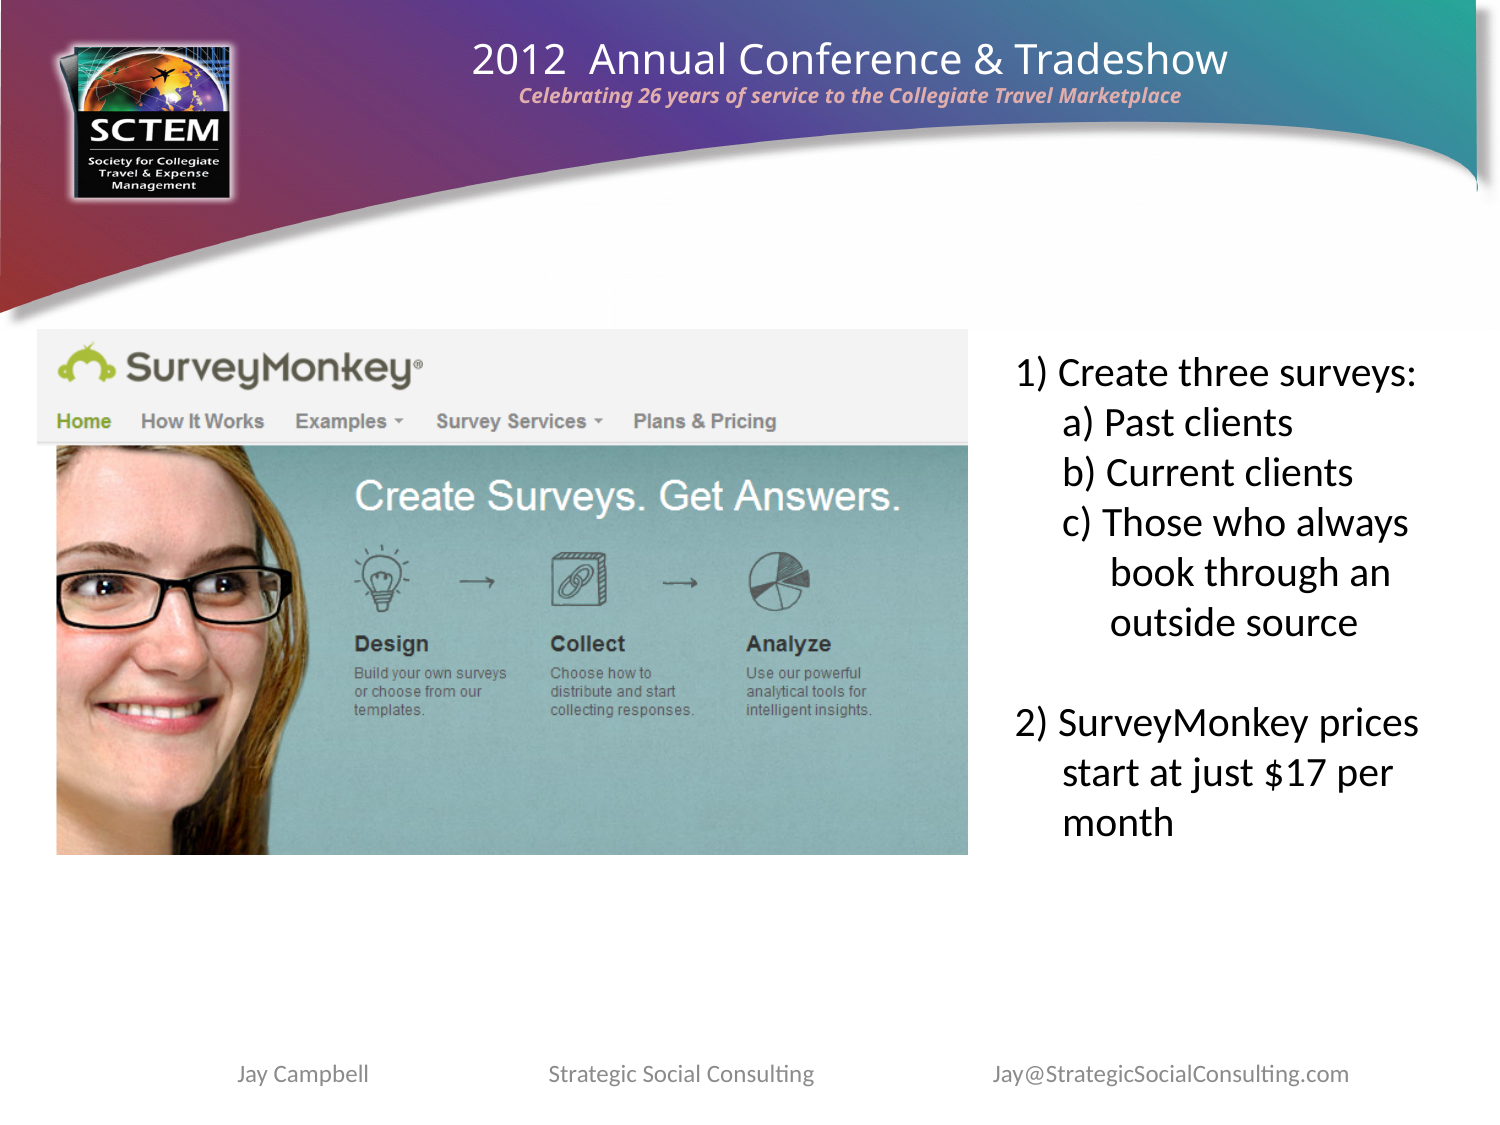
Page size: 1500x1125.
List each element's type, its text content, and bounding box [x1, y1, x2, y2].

picture [0, 0, 1500, 855]
text_box 1) Create three surveys: a) Past clients b) Current clients c) Those who always book through an outside source 2) SurveyMonkey prices start at just $17 per month [999, 339, 1463, 898]
footer Jay Campbell Strategic Social Consulting Jay@StrategicSocialConsulting.com [162, 1042, 1425, 1103]
